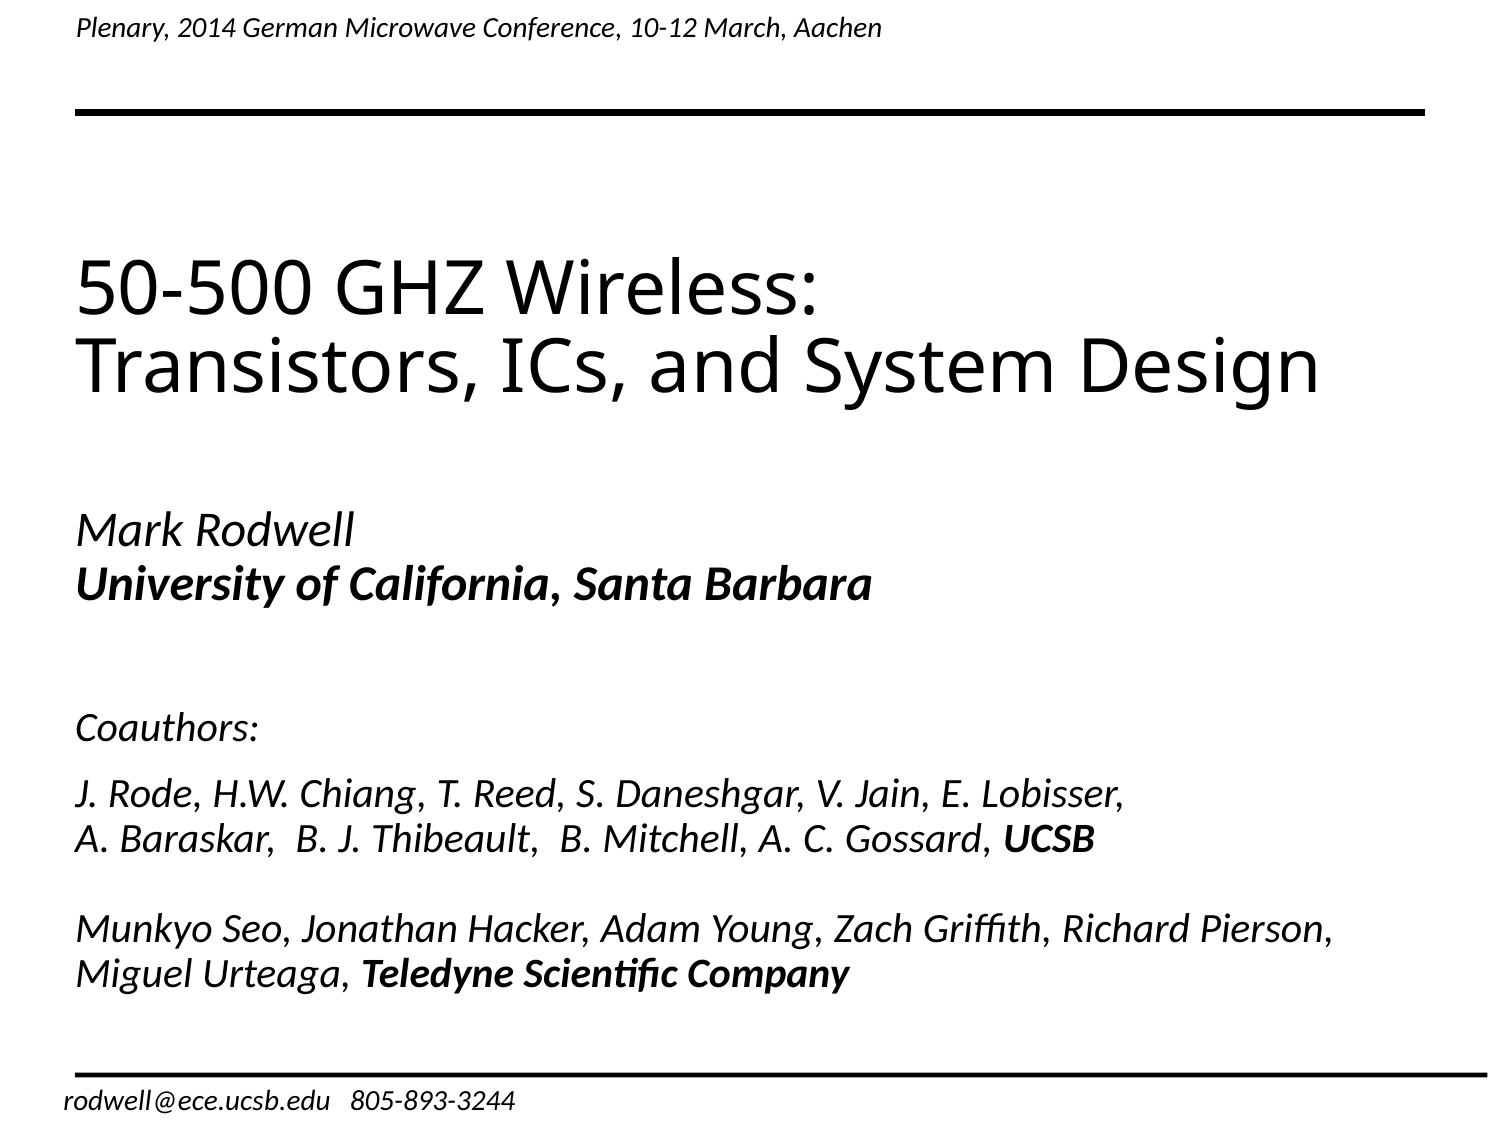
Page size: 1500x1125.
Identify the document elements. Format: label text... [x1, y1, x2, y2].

text_box Coauthors: J. Rode, H.W. Chiang, T. Reed, S. Daneshgar, V. Jain, E. Lobisser, A. Baraskar, B. J. Thibeault, B. Mitchell, A. C. Gossard, UCSB Munkyo Seo, Jonathan Hacker, Adam Young, Zach Griffith, Richard Pierson, Miguel Urteaga, Teledyne Scientific Company [74, 705, 1425, 997]
text_box Mark Rodwell University of California, Santa Barbara [75, 503, 1450, 612]
text_box rodwell@ece.ucsb.edu 805-893-3244 [49, 1074, 875, 1123]
text_box Plenary, 2014 German Microwave Conference, 10-12 March, Aachen [62, 1, 1404, 50]
title 50-500 GHZ Wireless: Transistors, ICs, and System Design [74, 205, 1463, 456]
